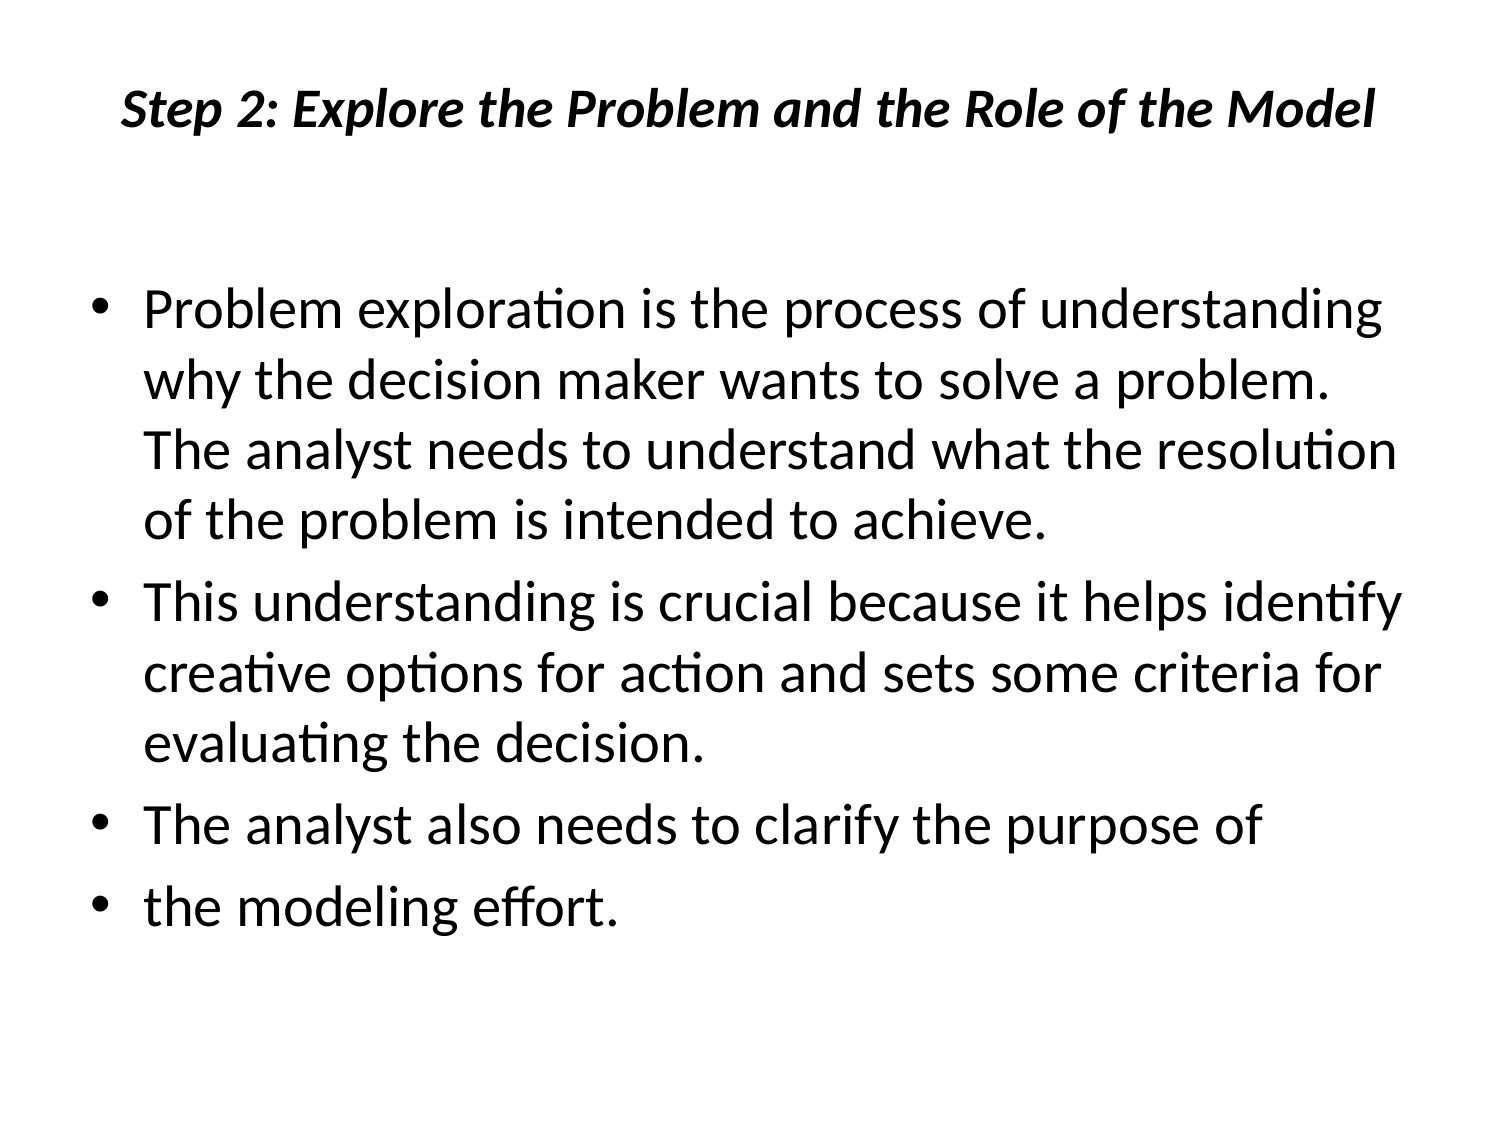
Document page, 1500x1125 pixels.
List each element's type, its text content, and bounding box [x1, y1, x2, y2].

title Step 2: Explore the Problem and the Role of the Model [75, 45, 1425, 233]
list Problem exploration is the process of understanding why the decision maker wants to solve a problem. The analyst needs to understand what the resolution of the problem is intended to achieve. This understanding is crucial because it helps identify creative options for action and sets some criteria for evaluating the decision. The analyst also needs to clarify the purpose of the modeling effort. [75, 262, 1425, 1005]
